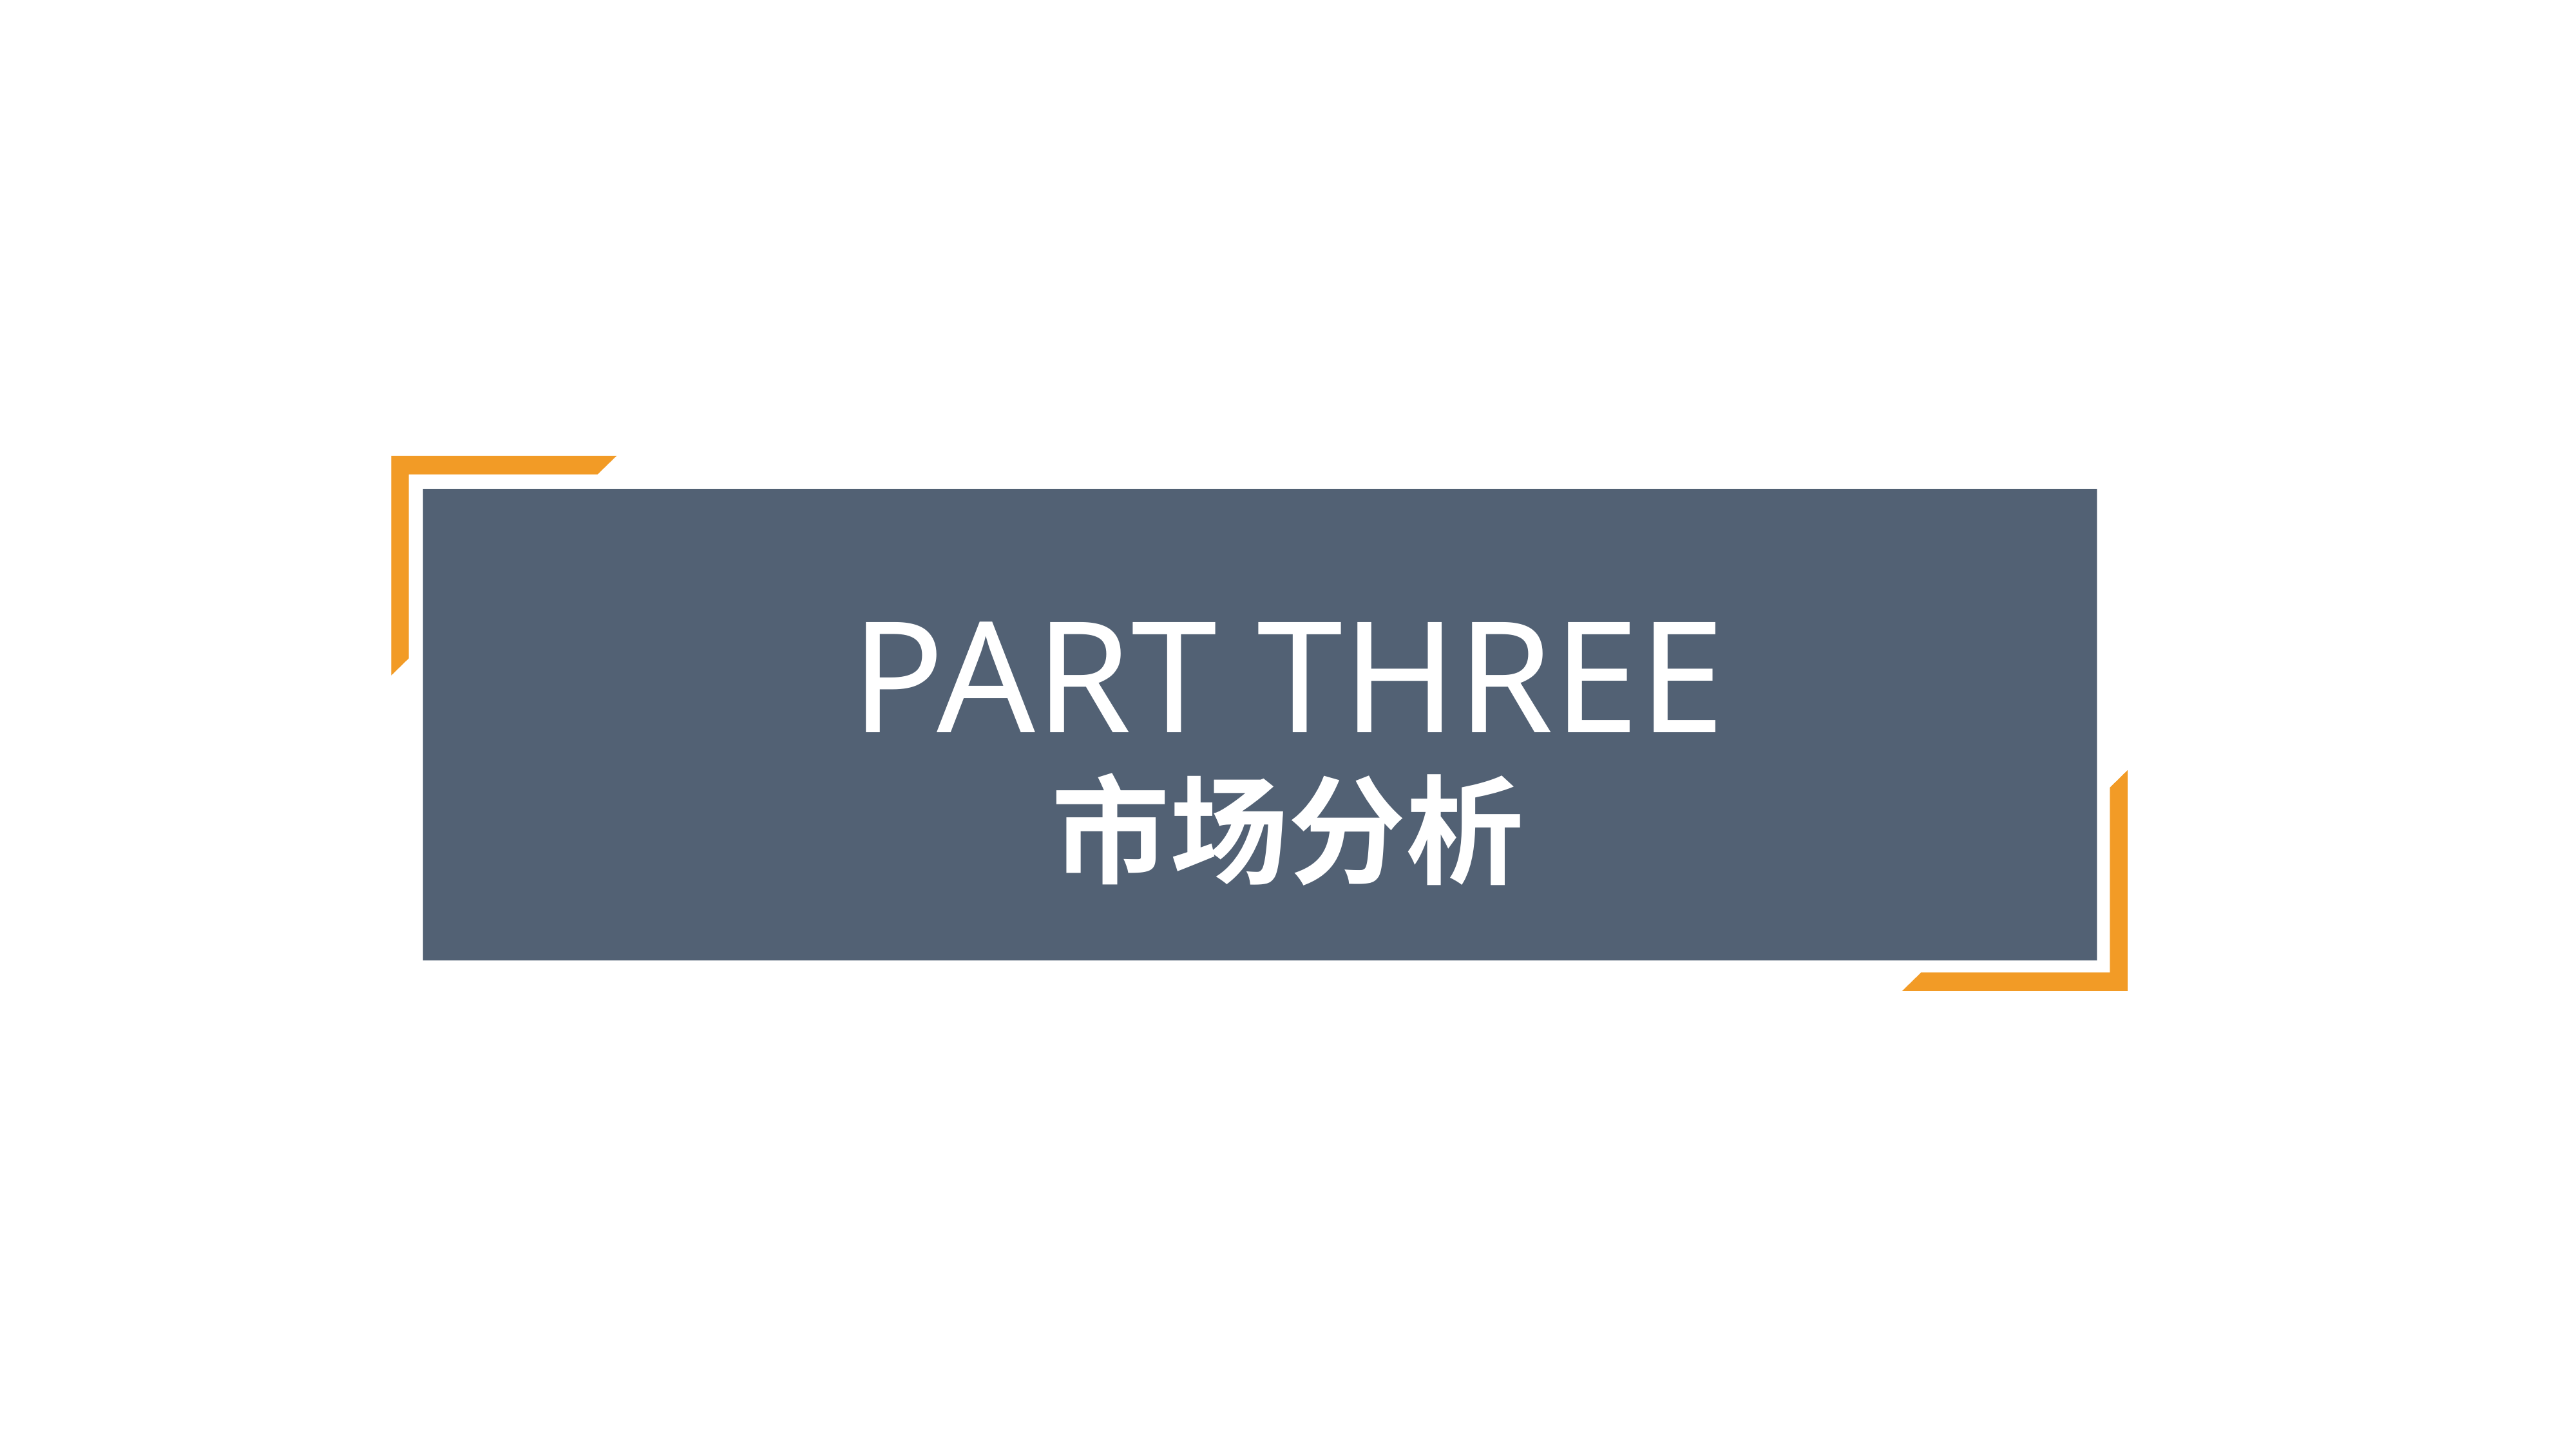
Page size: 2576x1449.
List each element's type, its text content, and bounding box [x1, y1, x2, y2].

text_box PART THREE [716, 573, 1860, 752]
text_box [423, 488, 2098, 961]
text_box 市场分析 [711, 752, 1865, 904]
text_box [1900, 768, 2128, 992]
text_box [390, 455, 618, 677]
